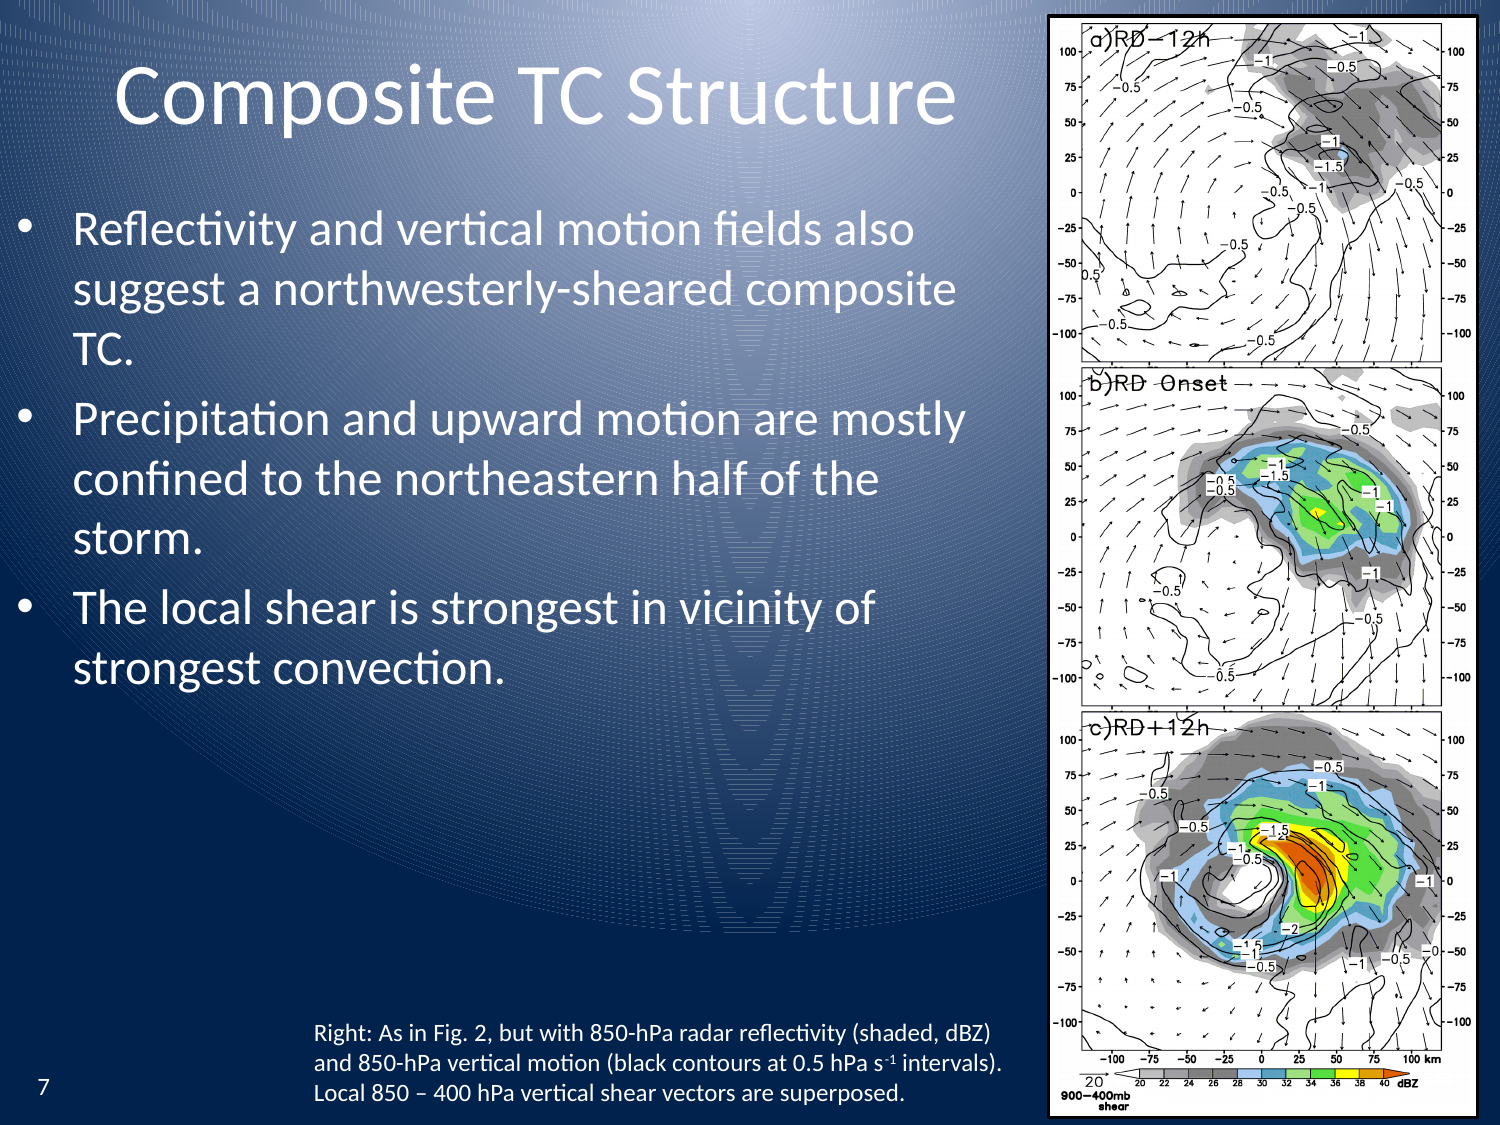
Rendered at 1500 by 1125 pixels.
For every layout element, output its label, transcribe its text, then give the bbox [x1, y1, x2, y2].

list Reflectivity and vertical motion fields also suggest a northwesterly-sheared composite TC. Precipitation and upward motion are mostly confined to the northeastern half of the storm. The local shear is strongest in vicinity of strongest convection. [1, 187, 1027, 825]
text_box Right: As in Fig. 2, but with 850-hPa radar reflectivity (shaded, dBZ) and 850-hPa vertical motion (black contours at 0.5 hPa s-1 intervals). Local 850 – 400 hPa vertical shear vectors are superposed. [299, 1009, 1044, 1115]
title Composite TC Structure [75, 28, 1000, 150]
slide_number 7 [12, 1055, 75, 1116]
picture [1049, 17, 1477, 1116]
